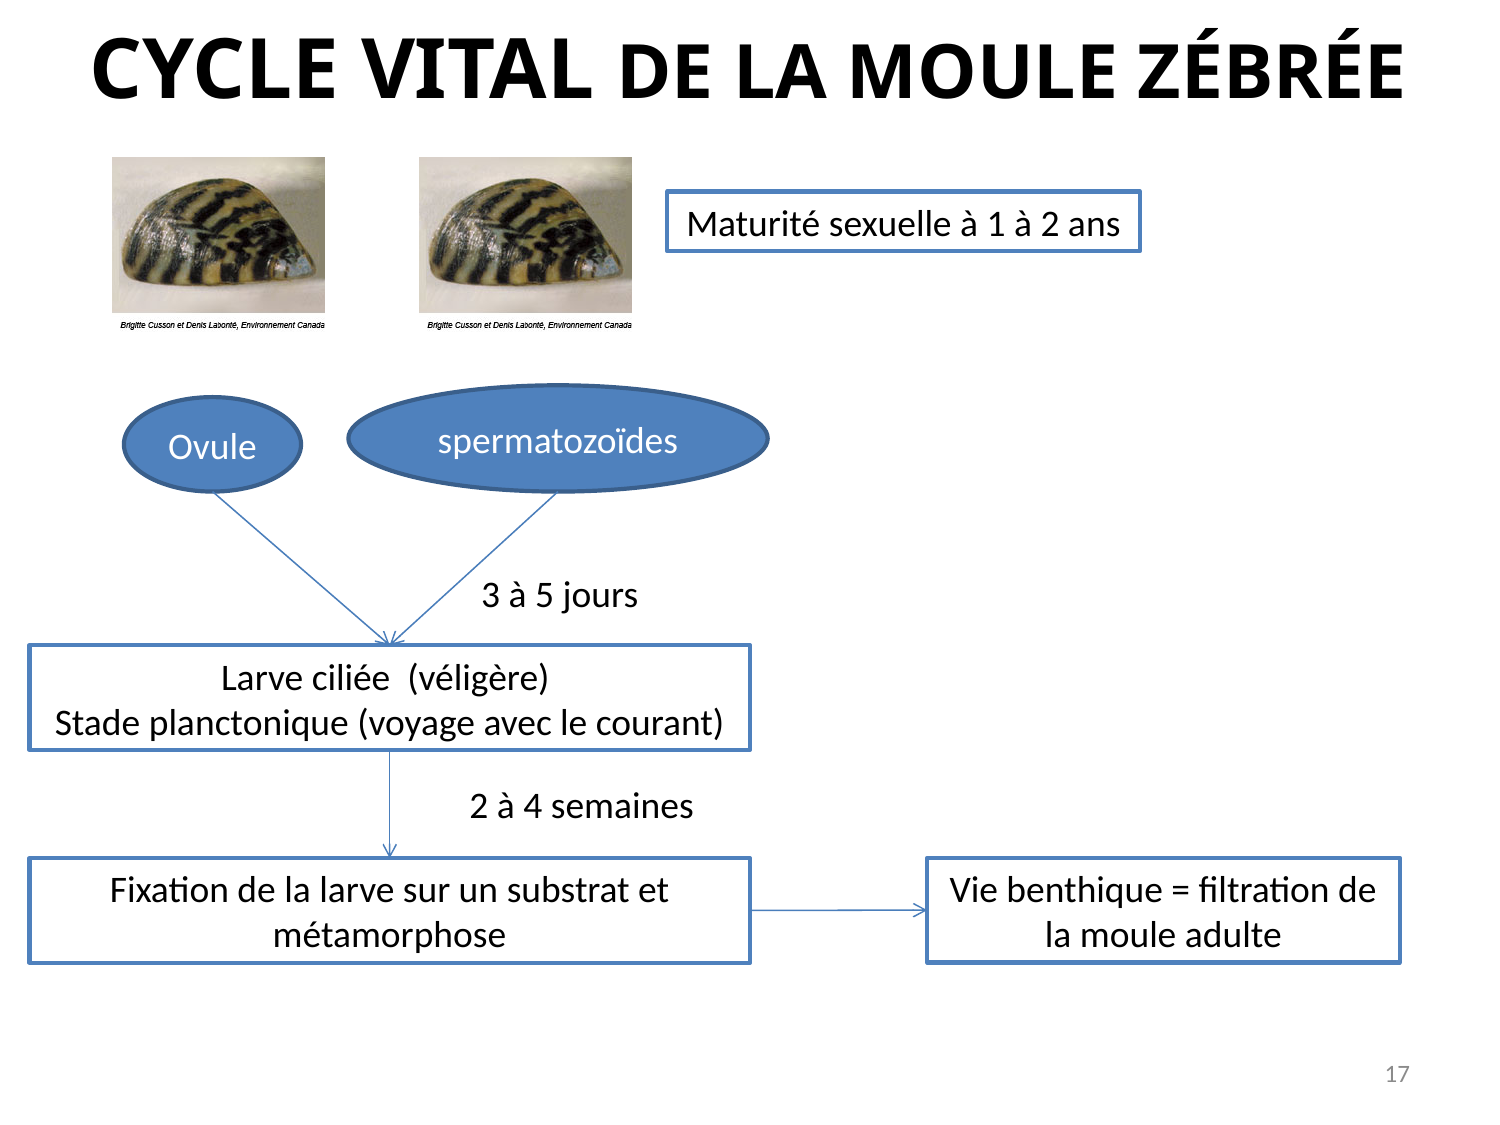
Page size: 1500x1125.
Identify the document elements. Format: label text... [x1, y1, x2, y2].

text_box Cycle vital de la moule zébrée [74, 7, 1425, 195]
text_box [212, 491, 387, 634]
picture [111, 157, 325, 332]
text_box Larve ciliée (véligère) Stade planctonique (voyage avec le courant) [27, 643, 752, 752]
text_box 3 à 5 jours [566, 562, 703, 623]
text_box Ovule [121, 394, 304, 494]
text_box Maturité sexuelle à 1 à 2 ans [665, 189, 1142, 253]
slide_number 17 [1074, 1042, 1425, 1103]
text_box spermatozoïdes [346, 383, 770, 494]
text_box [389, 491, 562, 634]
picture [418, 157, 632, 332]
text_box Fixation de la larve sur un substrat et métamorphose [27, 856, 752, 965]
text_box Vie benthique = filtration de la moule adulte [925, 856, 1402, 965]
text_box 2 à 4 semaines [454, 773, 768, 834]
